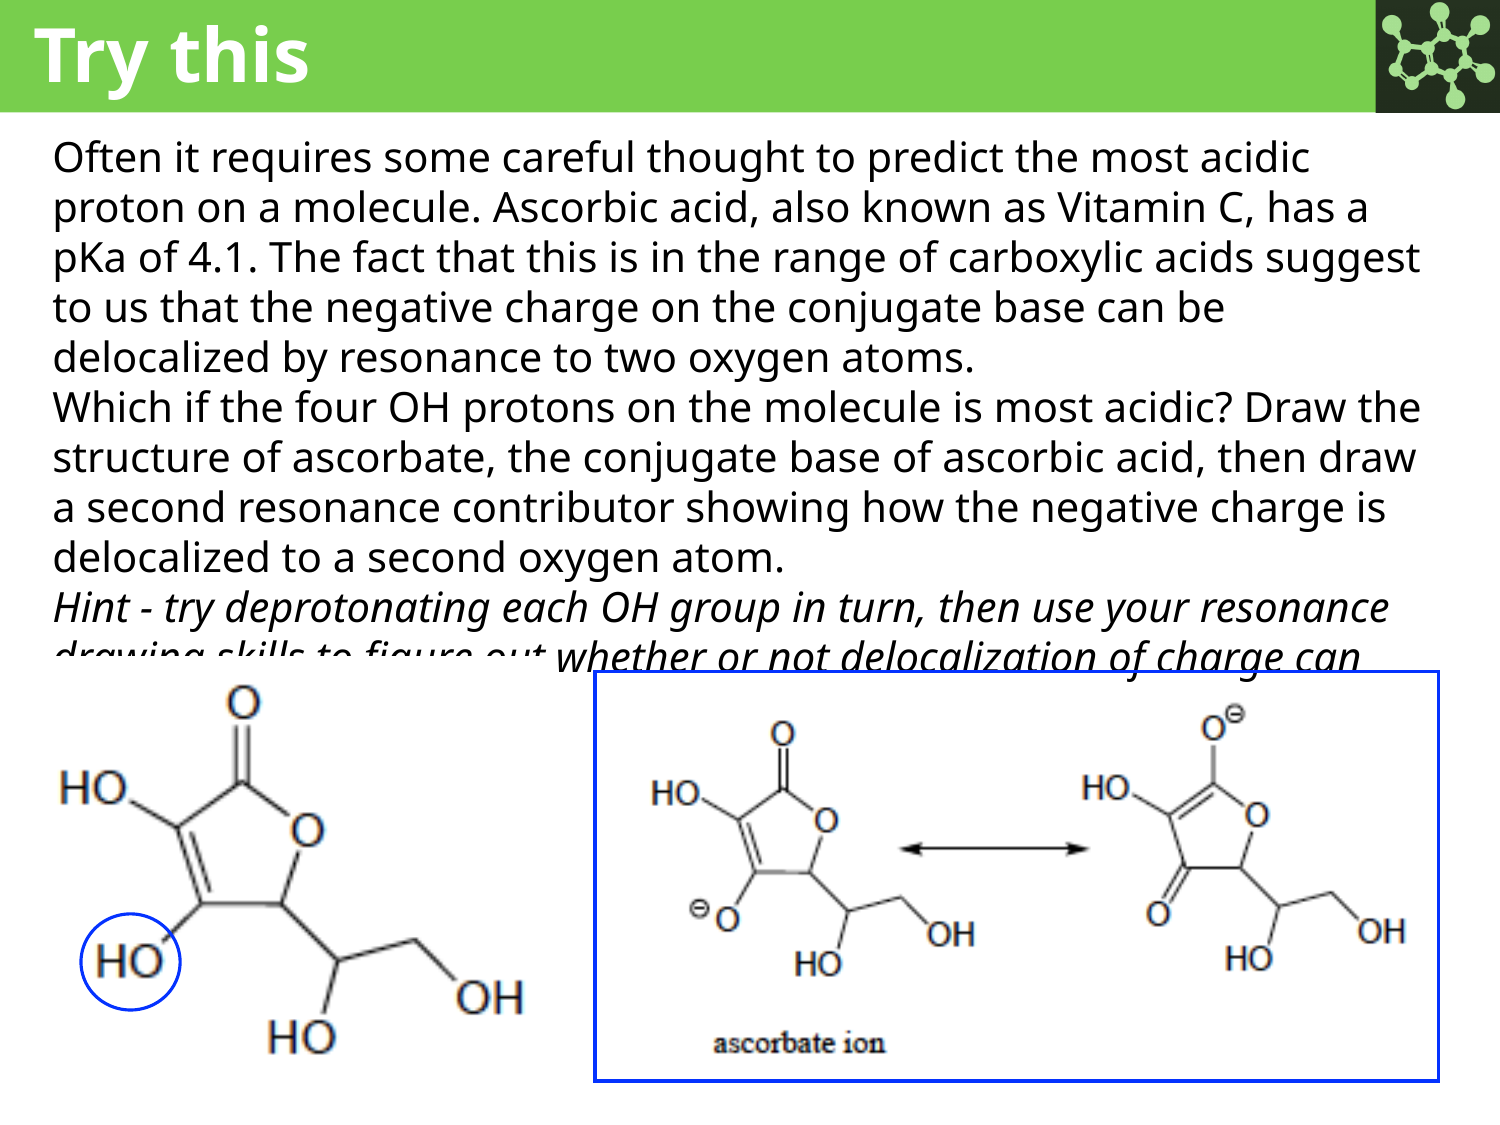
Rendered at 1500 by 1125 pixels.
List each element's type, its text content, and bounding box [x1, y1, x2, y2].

text_box [0, 0, 1375, 113]
picture [635, 689, 1424, 1066]
picture [1375, 0, 1500, 113]
text_box Try this [18, 0, 326, 105]
picture [41, 656, 556, 1076]
text_box [594, 671, 1439, 1082]
text_box Often it requires some careful thought to predict the most acidic proton on a molecule. Ascorbic acid, also known as Vitamin C, has a pKa of 4.1. The fact that this is in the range of carboxylic acids suggest to us that the negative charge on the conjugate base can be delocalized by resonance to two oxygen atoms. Which if the four OH protons on the molecule is most acidic? Draw the structure of ascorbate, the conjugate base of ascorbic acid, then draw a second resonance contributor showing how the negative charge is delocalized to a second oxygen atom. Hint - try deprotonating each OH group in turn, then use your resonance drawing skills to figure out whether or not delocalization of charge can occur. [37, 123, 1459, 739]
